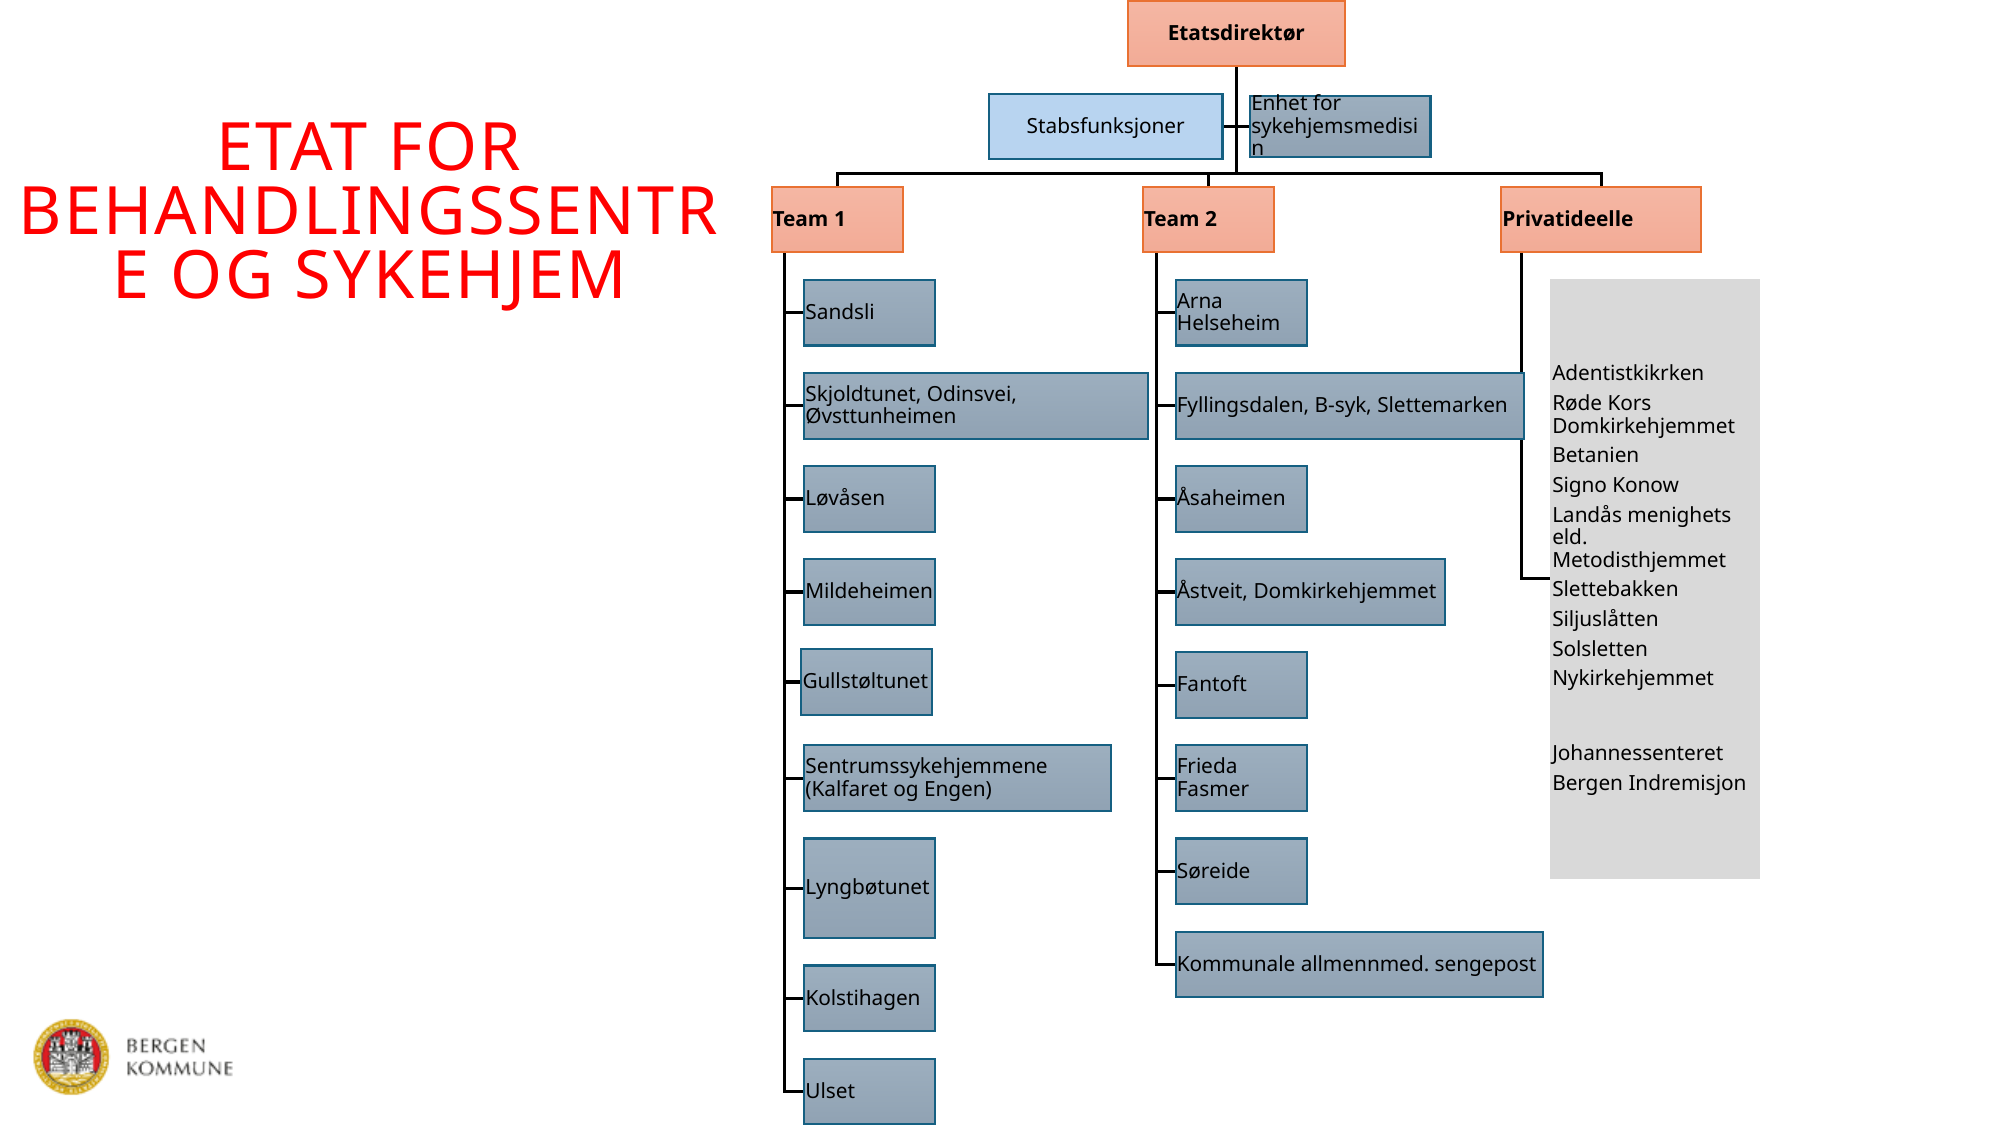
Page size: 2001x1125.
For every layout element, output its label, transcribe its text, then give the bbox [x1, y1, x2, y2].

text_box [562, 0, 1968, 1125]
text_box Etat for BEHANDLINGSSENTRE OG sykehjem [0, 114, 562, 317]
picture [14, 988, 283, 1125]
